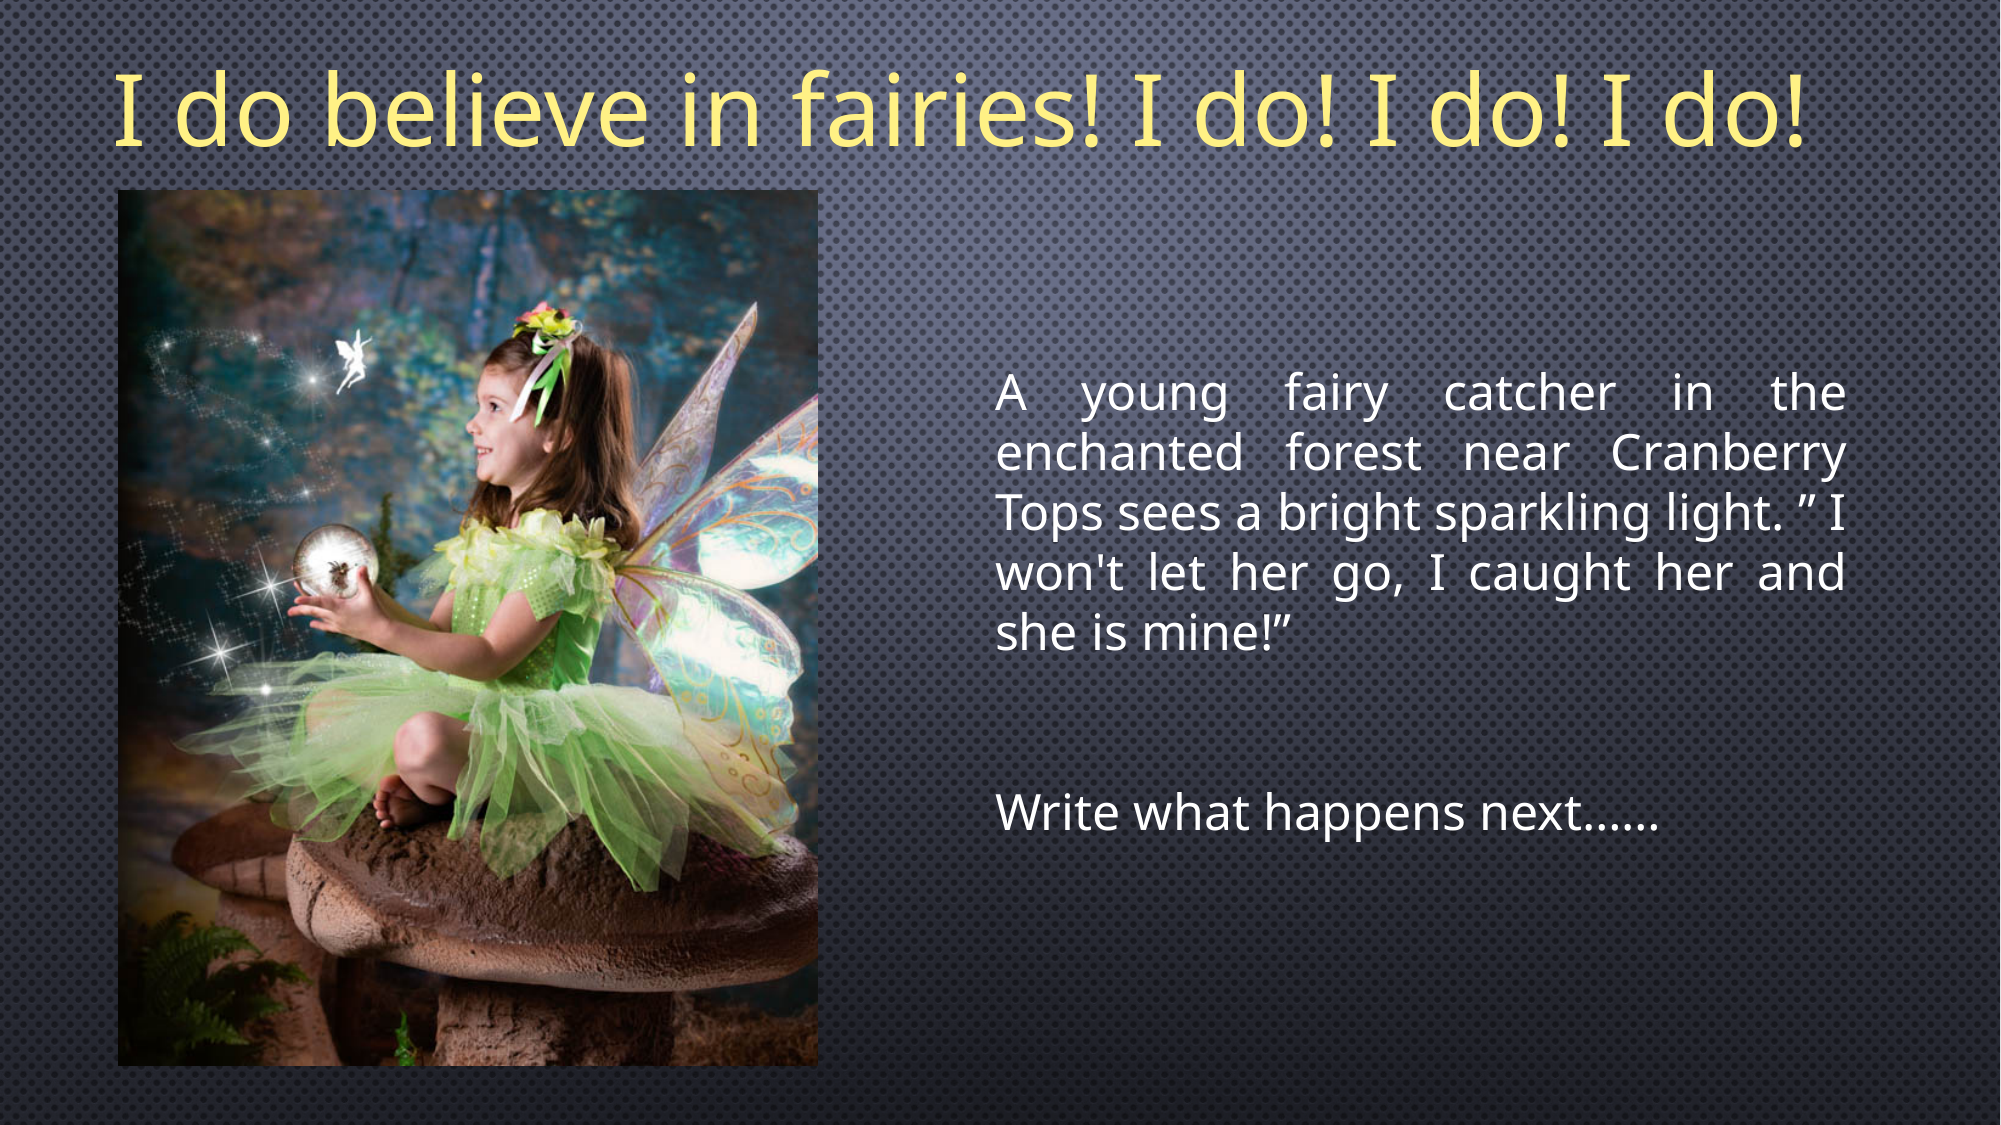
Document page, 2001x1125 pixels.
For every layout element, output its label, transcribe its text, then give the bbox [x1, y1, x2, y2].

text_box A young fairy catcher in the enchanted forest near Cranberry Tops sees a bright sparkling light. ” I won't let her go, I caught her and she is mine!” Write what happens next…… [980, 352, 1863, 848]
picture [117, 190, 819, 1066]
text_box I do believe in fairies! I do! I do! I do! [98, 39, 1863, 174]
